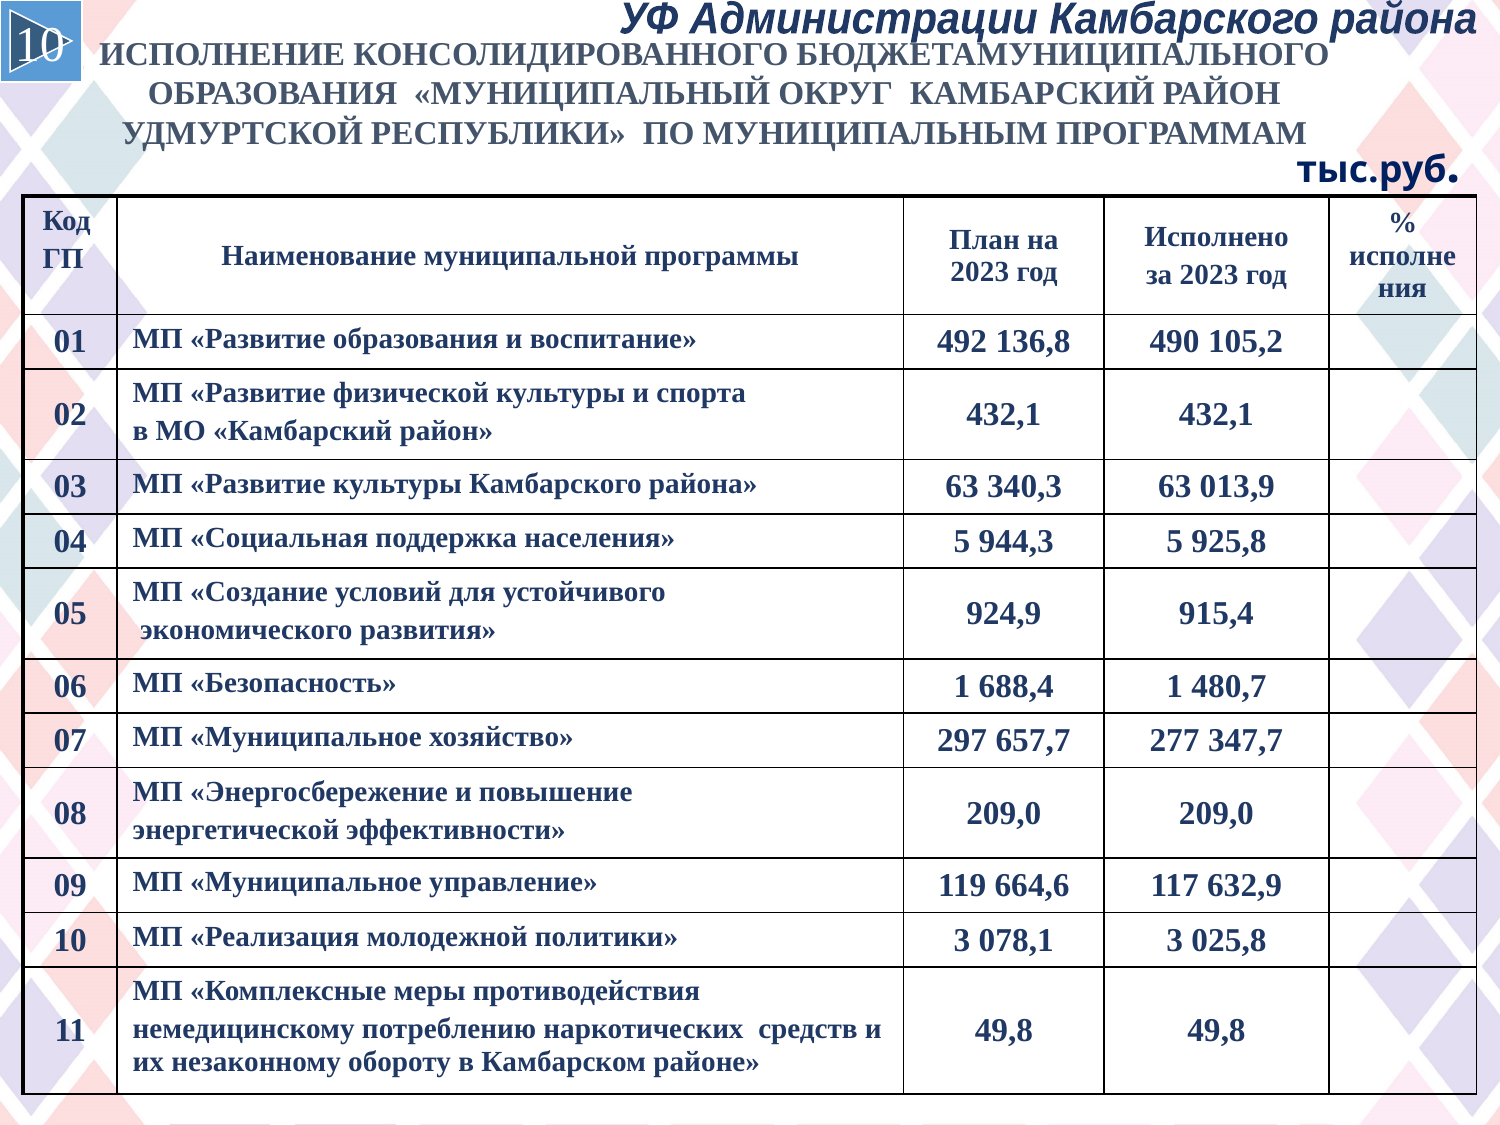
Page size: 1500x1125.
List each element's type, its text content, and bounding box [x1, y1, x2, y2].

table_cell 09 [25, 859, 116, 912]
table_cell МП «Развитие физической культуры и спорта в МО «Камбарский район» [118, 370, 903, 459]
picture [1301, 14, 1311, 24]
picture [83, 0, 1500, 125]
text_box тыс.руб. [1281, 125, 1500, 261]
table_cell [1330, 968, 1476, 1093]
table_cell 924,9 [904, 569, 1103, 658]
table_cell [1330, 370, 1476, 459]
table_cell 02 [25, 370, 116, 459]
table_cell МП «Муниципальное хозяйство» [118, 714, 903, 767]
table_cell [1330, 569, 1476, 658]
text_box ИСПОЛНЕНИЕ КОНСОЛИДИРОВАННОГО БЮДЖЕТАМУНИЦИПАЛЬНОГО ОБРАЗОВАНИЯ «МУНИЦИПАЛЬНЫЙ ОКРУГ КАМБАРСКИЙ РАЙОН УДМУРТСКОЙ РЕСПУБЛИКИ» ПО МУНИЦИПАЛЬНЫМ ПРОГРАММАМ [53, 24, 1376, 199]
table_cell [1330, 315, 1476, 368]
table_cell МП «Безопасность» [118, 660, 903, 712]
table_cell [1330, 714, 1476, 767]
table_header Исполнено за 2023 год [1105, 199, 1328, 314]
table_cell 915,4 [1105, 569, 1328, 658]
table_cell 08 [25, 768, 116, 857]
table_cell 1 688,4 [904, 660, 1103, 712]
table_cell МП «Развитие образования и воспитание» [118, 315, 903, 368]
table_cell 10 [25, 913, 116, 966]
picture [1255, 14, 1264, 24]
table_cell 63 013,9 [1105, 460, 1328, 513]
table_cell МП «Развитие культуры Камбарского района» [118, 460, 903, 513]
table_cell МП «Муниципальное управление» [118, 859, 903, 912]
table_cell 209,0 [904, 768, 1103, 857]
table_cell МП «Энергосбережение и повышение энергетической эффективности» [118, 768, 903, 857]
table_cell 277 347,7 [1105, 714, 1328, 767]
table_cell МП «Реализация молодежной политики» [118, 913, 903, 966]
table_cell 5 925,8 [1105, 515, 1328, 567]
table_cell [1330, 768, 1476, 857]
table_cell МП «Социальная поддержка населения» [118, 515, 903, 567]
table_cell 03 [25, 460, 116, 513]
table_cell [1330, 660, 1476, 712]
table_cell 01 [25, 315, 116, 368]
table_header План на 2023 год [904, 199, 1103, 314]
table_cell 04 [25, 515, 116, 567]
table_cell [1330, 460, 1476, 513]
table_header % исполнения [1330, 261, 1476, 314]
table_cell 63 340,3 [904, 460, 1103, 513]
table_cell [1330, 913, 1476, 966]
table_cell 05 [25, 569, 116, 658]
table_cell [1330, 515, 1476, 567]
table_cell 209,0 [1105, 768, 1328, 857]
table_cell 06 [25, 660, 116, 712]
table_cell 49,8 [1105, 968, 1328, 1093]
table_cell МП «Создание условий для устойчивого экономического развития» [118, 569, 903, 658]
table_cell 432,1 [904, 370, 1103, 459]
table_cell 432,1 [1105, 370, 1328, 459]
table_cell 492 136,8 [904, 315, 1103, 368]
table_header Код ГП [25, 198, 116, 314]
table_cell 3 025,8 [1105, 913, 1328, 966]
table_cell 490 105,2 [1105, 315, 1328, 368]
table_cell 117 632,9 [1105, 859, 1328, 912]
table_cell 07 [25, 714, 116, 767]
text_box 10 [0, 0, 83, 83]
table_cell 49,8 [904, 968, 1103, 1093]
table_cell 3 078,1 [904, 913, 1103, 966]
table_cell 1 480,7 [1105, 660, 1328, 712]
table_cell 5 944,3 [904, 515, 1103, 567]
table_cell 297 657,7 [904, 714, 1103, 767]
table_cell 119 664,6 [904, 859, 1103, 912]
picture [0, 83, 1500, 1125]
table_cell 11 [25, 968, 116, 1093]
table_cell МП «Комплексные меры противодействия немедицинскому потреблению наркотических средств и их незаконному обороту в Камбарском районе» [118, 968, 903, 1093]
picture [1137, 16, 1146, 24]
table_cell [1330, 859, 1476, 912]
table_header Наименование муниципальной программы [118, 199, 903, 314]
